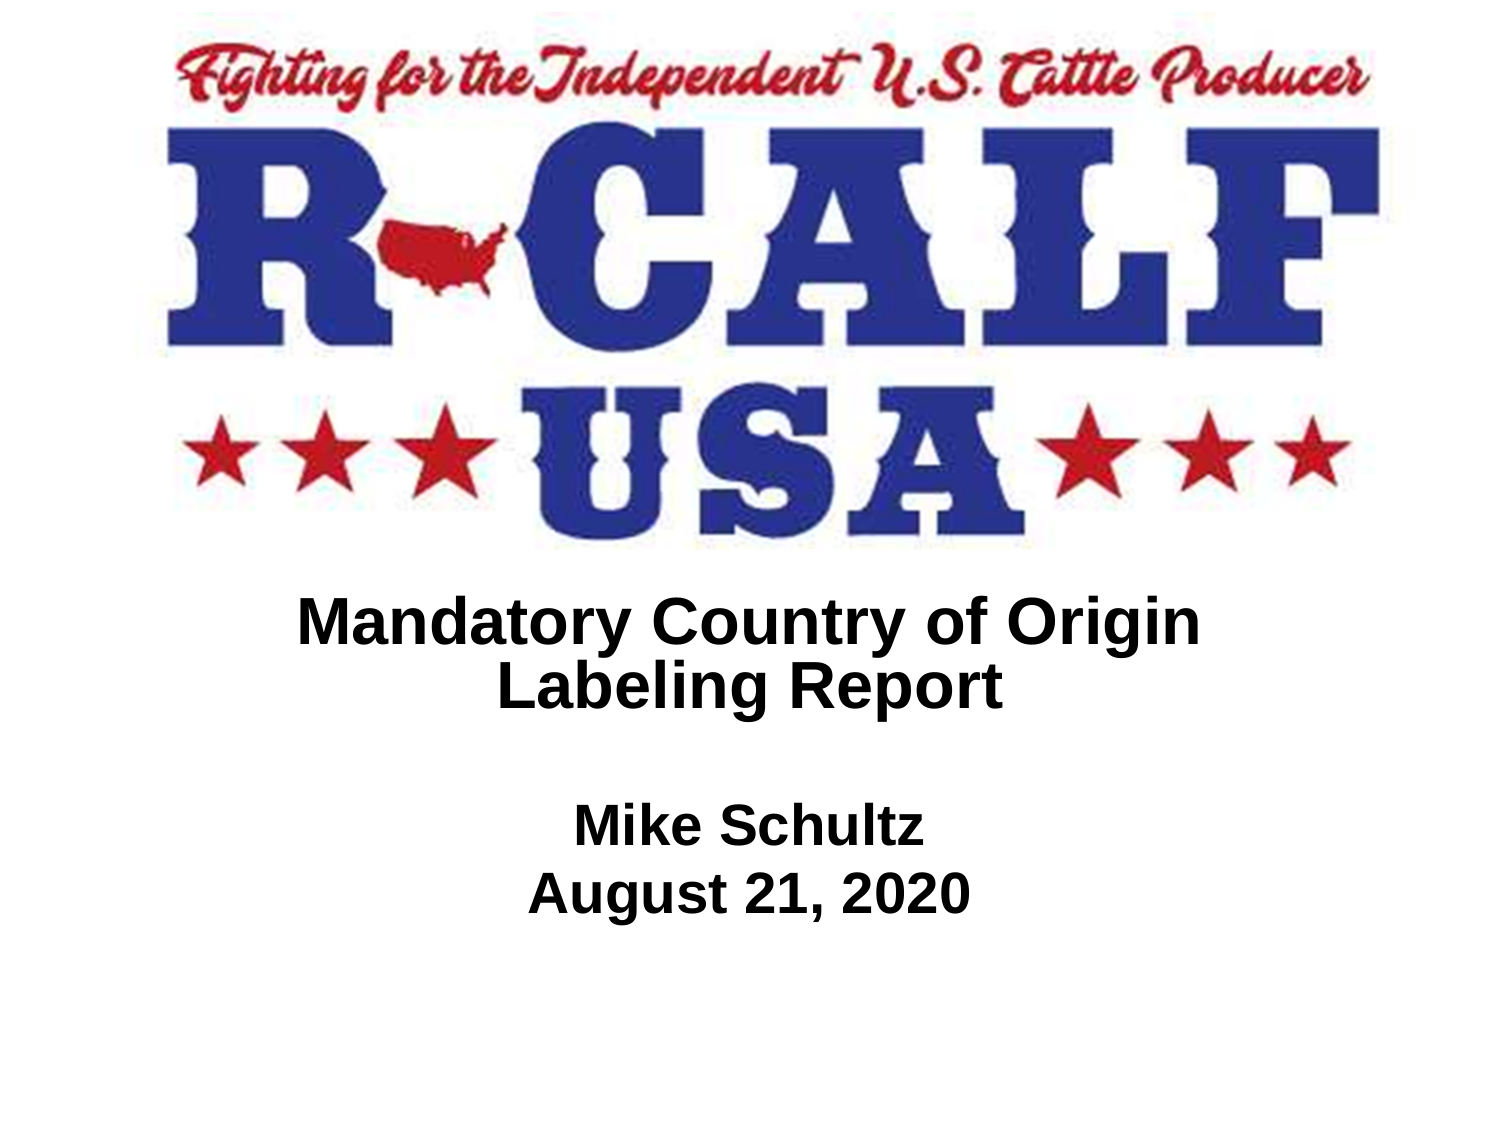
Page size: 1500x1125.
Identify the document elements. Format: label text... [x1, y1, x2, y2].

subtitle Mandatory Country of Origin Labeling Report Mike Schultz August 21, 2020 [225, 586, 1275, 1059]
picture [135, 12, 1413, 568]
